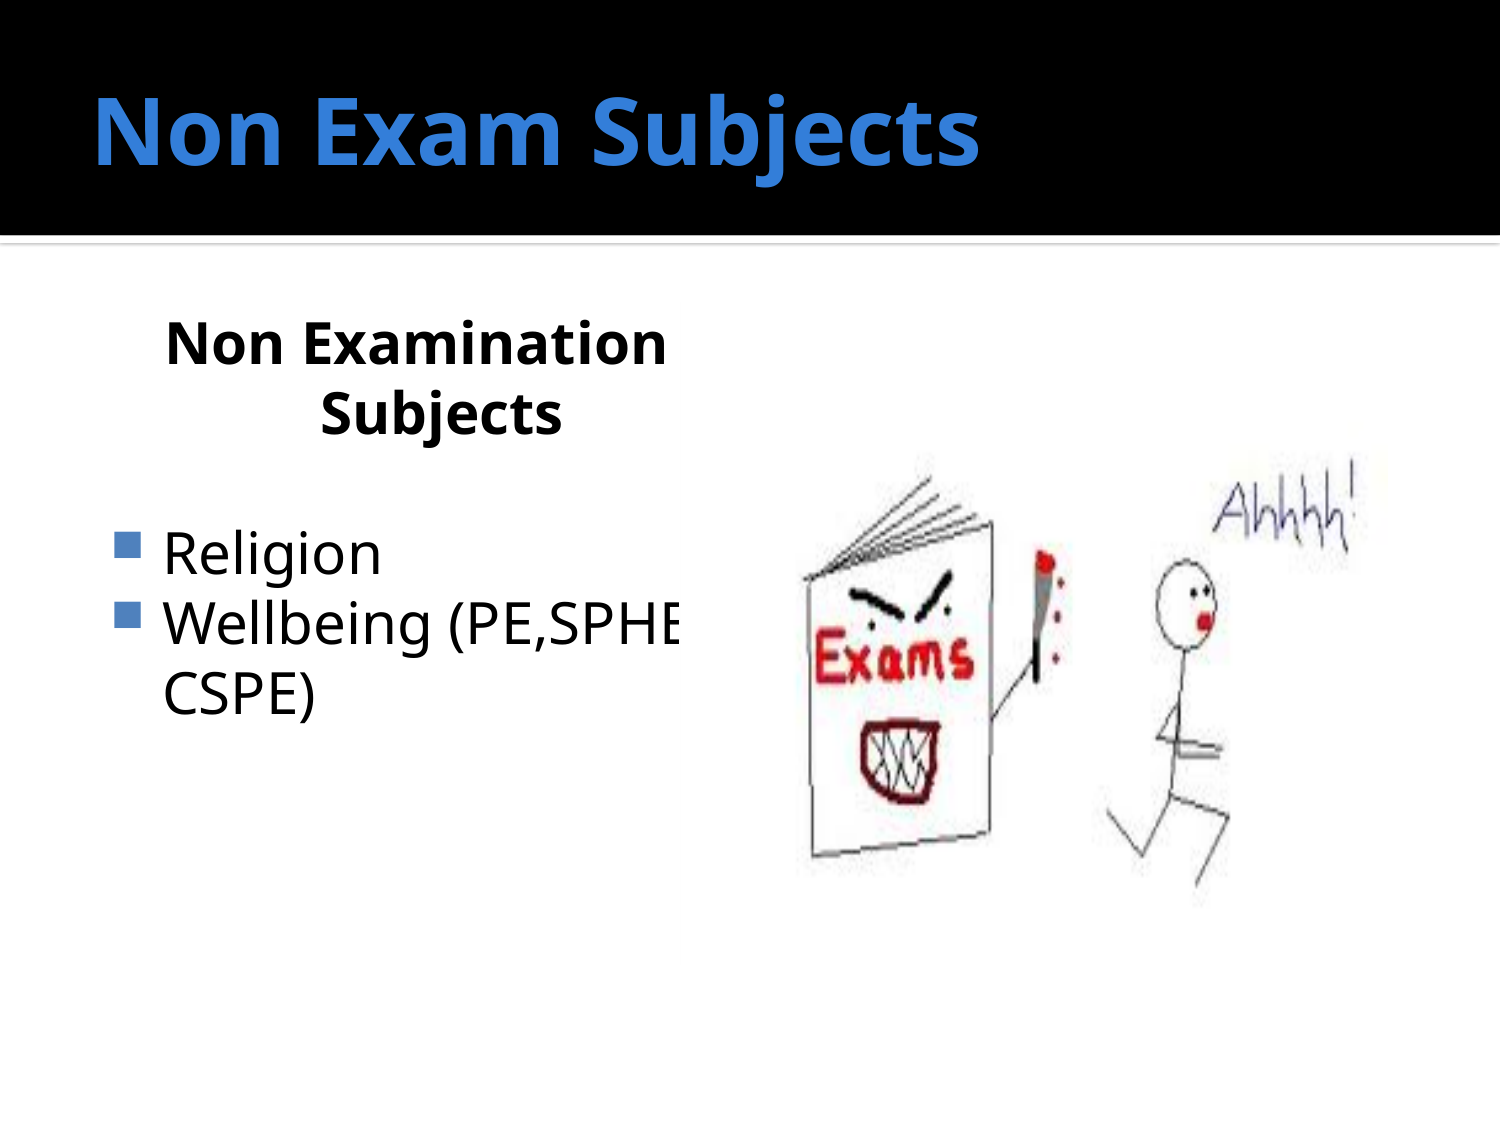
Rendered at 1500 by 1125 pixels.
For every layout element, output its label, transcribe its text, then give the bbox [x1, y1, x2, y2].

title Non Exam Subjects [75, 24, 1425, 231]
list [679, 302, 1388, 965]
list Non Examination Subjects Religion Wellbeing (PE,SPHE, CSPE) [75, 291, 738, 1050]
